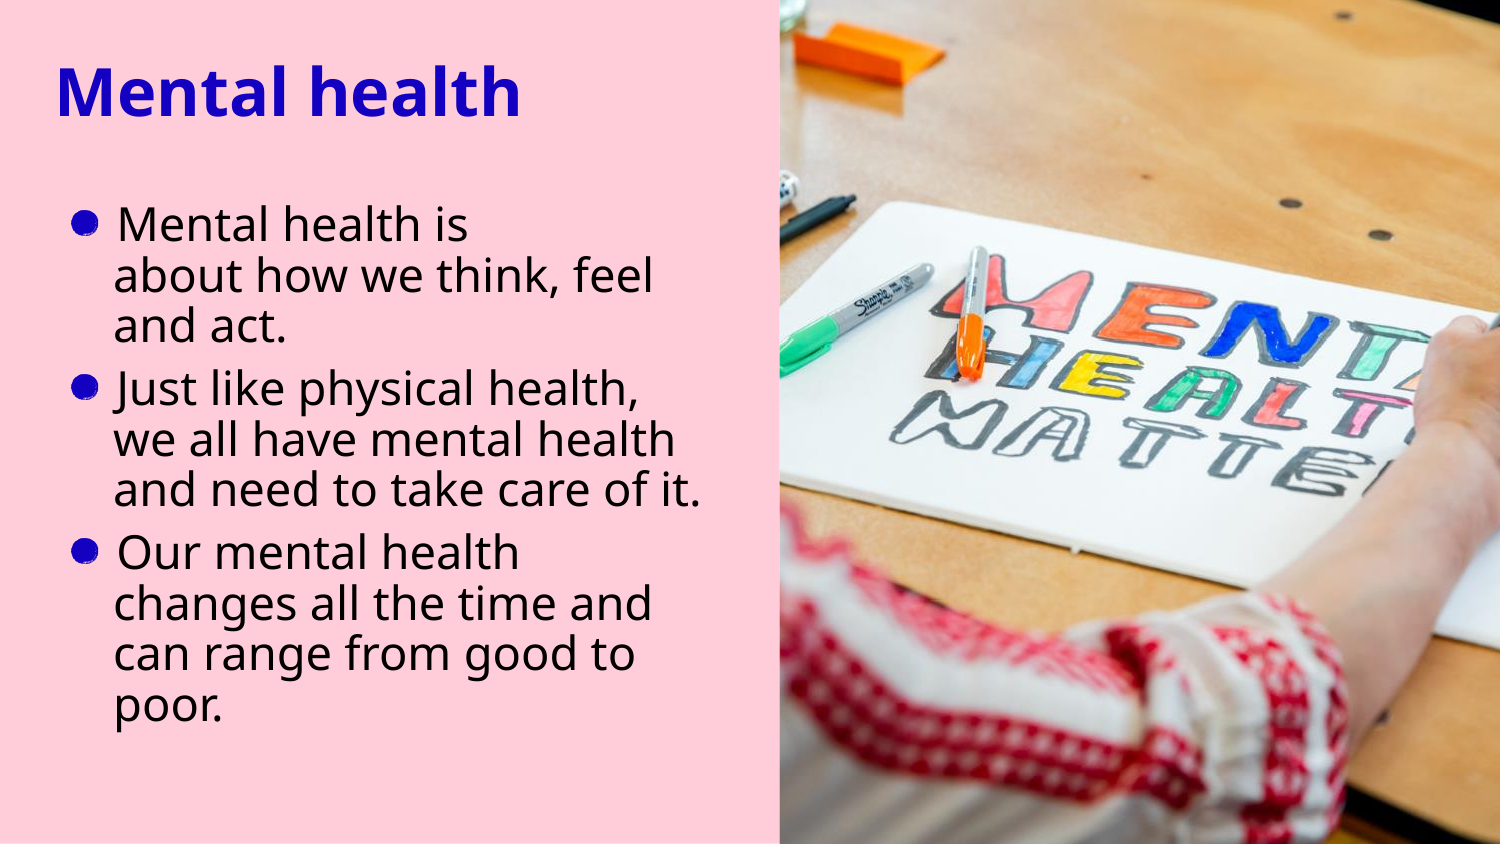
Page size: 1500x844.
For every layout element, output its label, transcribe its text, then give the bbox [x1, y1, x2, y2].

list Mental health is about how we think, feel and act. Just like physical health, we all have mental health and need to take care of it. Our mental health changes all the time and can range from good to poor. [53, 193, 721, 747]
title Mental health [39, 0, 779, 139]
picture [69, 369, 120, 405]
picture [69, 205, 120, 241]
picture [779, 0, 1500, 844]
picture [69, 533, 120, 569]
